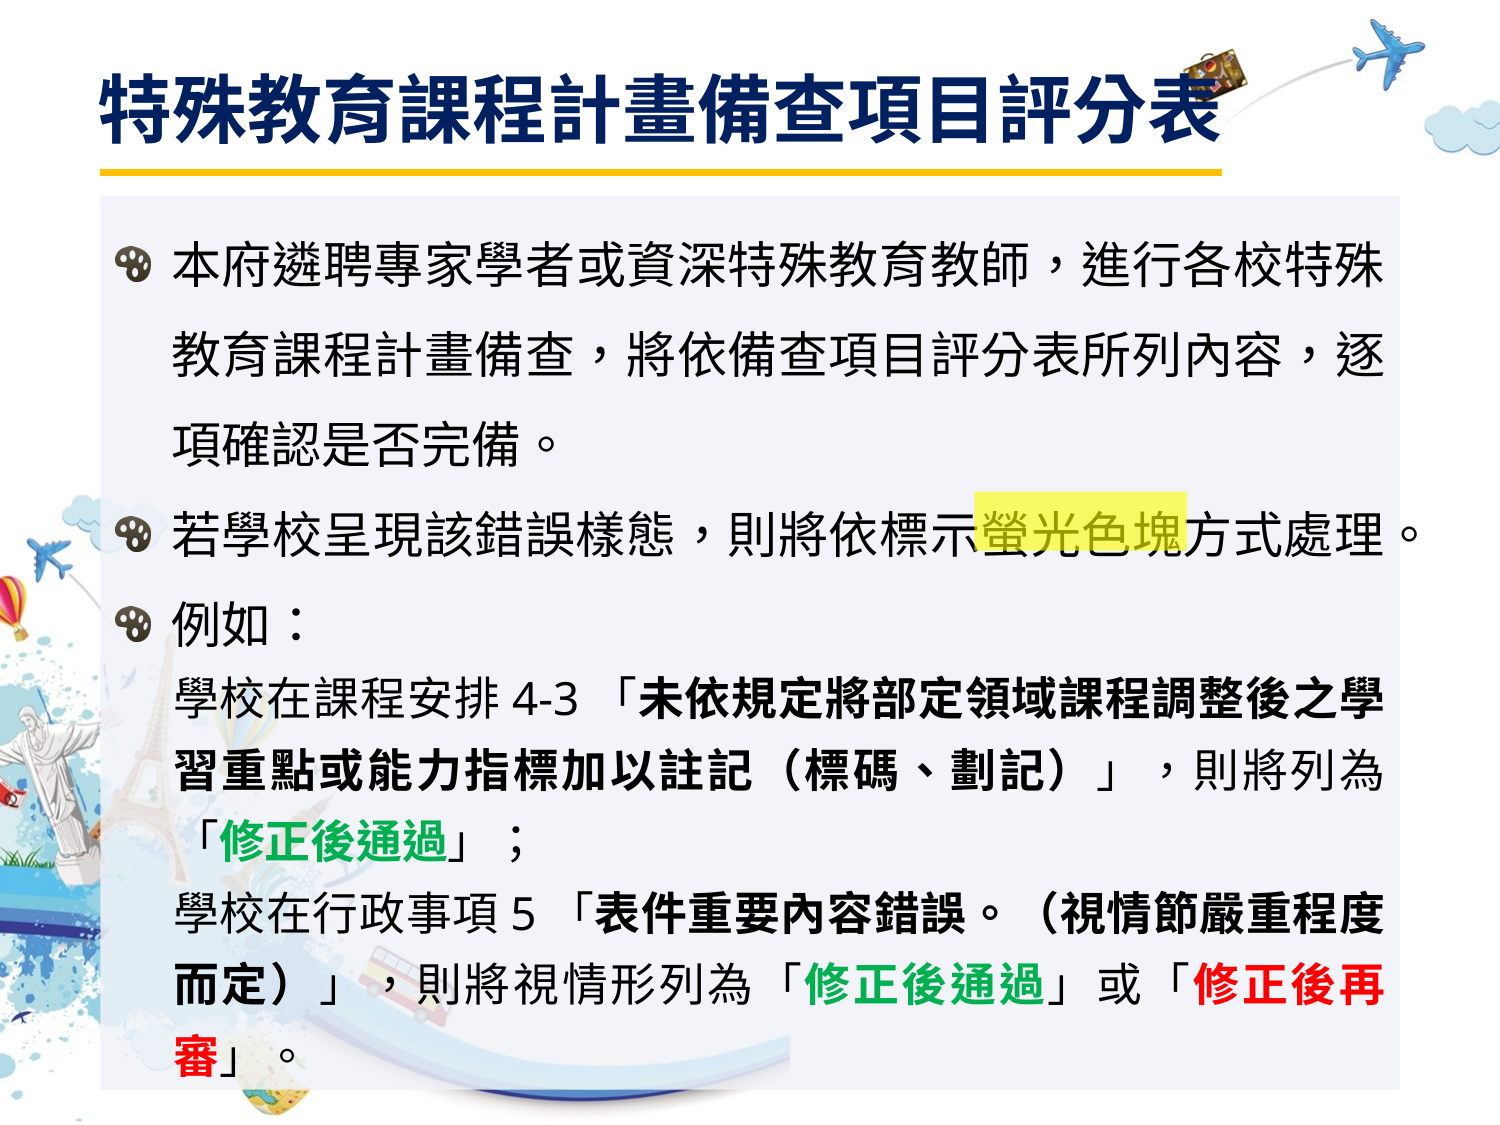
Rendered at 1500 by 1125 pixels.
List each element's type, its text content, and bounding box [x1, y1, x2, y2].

text_box [972, 489, 1189, 553]
picture [0, 0, 1500, 1125]
text_box 本府遴聘專家學者或資深特殊教育教師，進行各校特殊教育課程計畫備查，將依備查項目評分表所列內容，逐項確認是否完備。 若學校呈現該錯誤樣態，則將依標示螢光色塊方式處理。 例如： 學校在課程安排4-3「未依規定將部定領域課程調整後之學習重點或能力指標加以註記（標碼、劃記）」，則將列為「修正後通過」； 學校在行政事項5「表件重要內容錯誤。（視情節嚴重程度而定）」，則將視情形列為「修正後通過」或「修正後再審」。 [100, 196, 1400, 1090]
text_box 特殊教育課程計畫備查項目評分表 [82, 54, 1238, 160]
